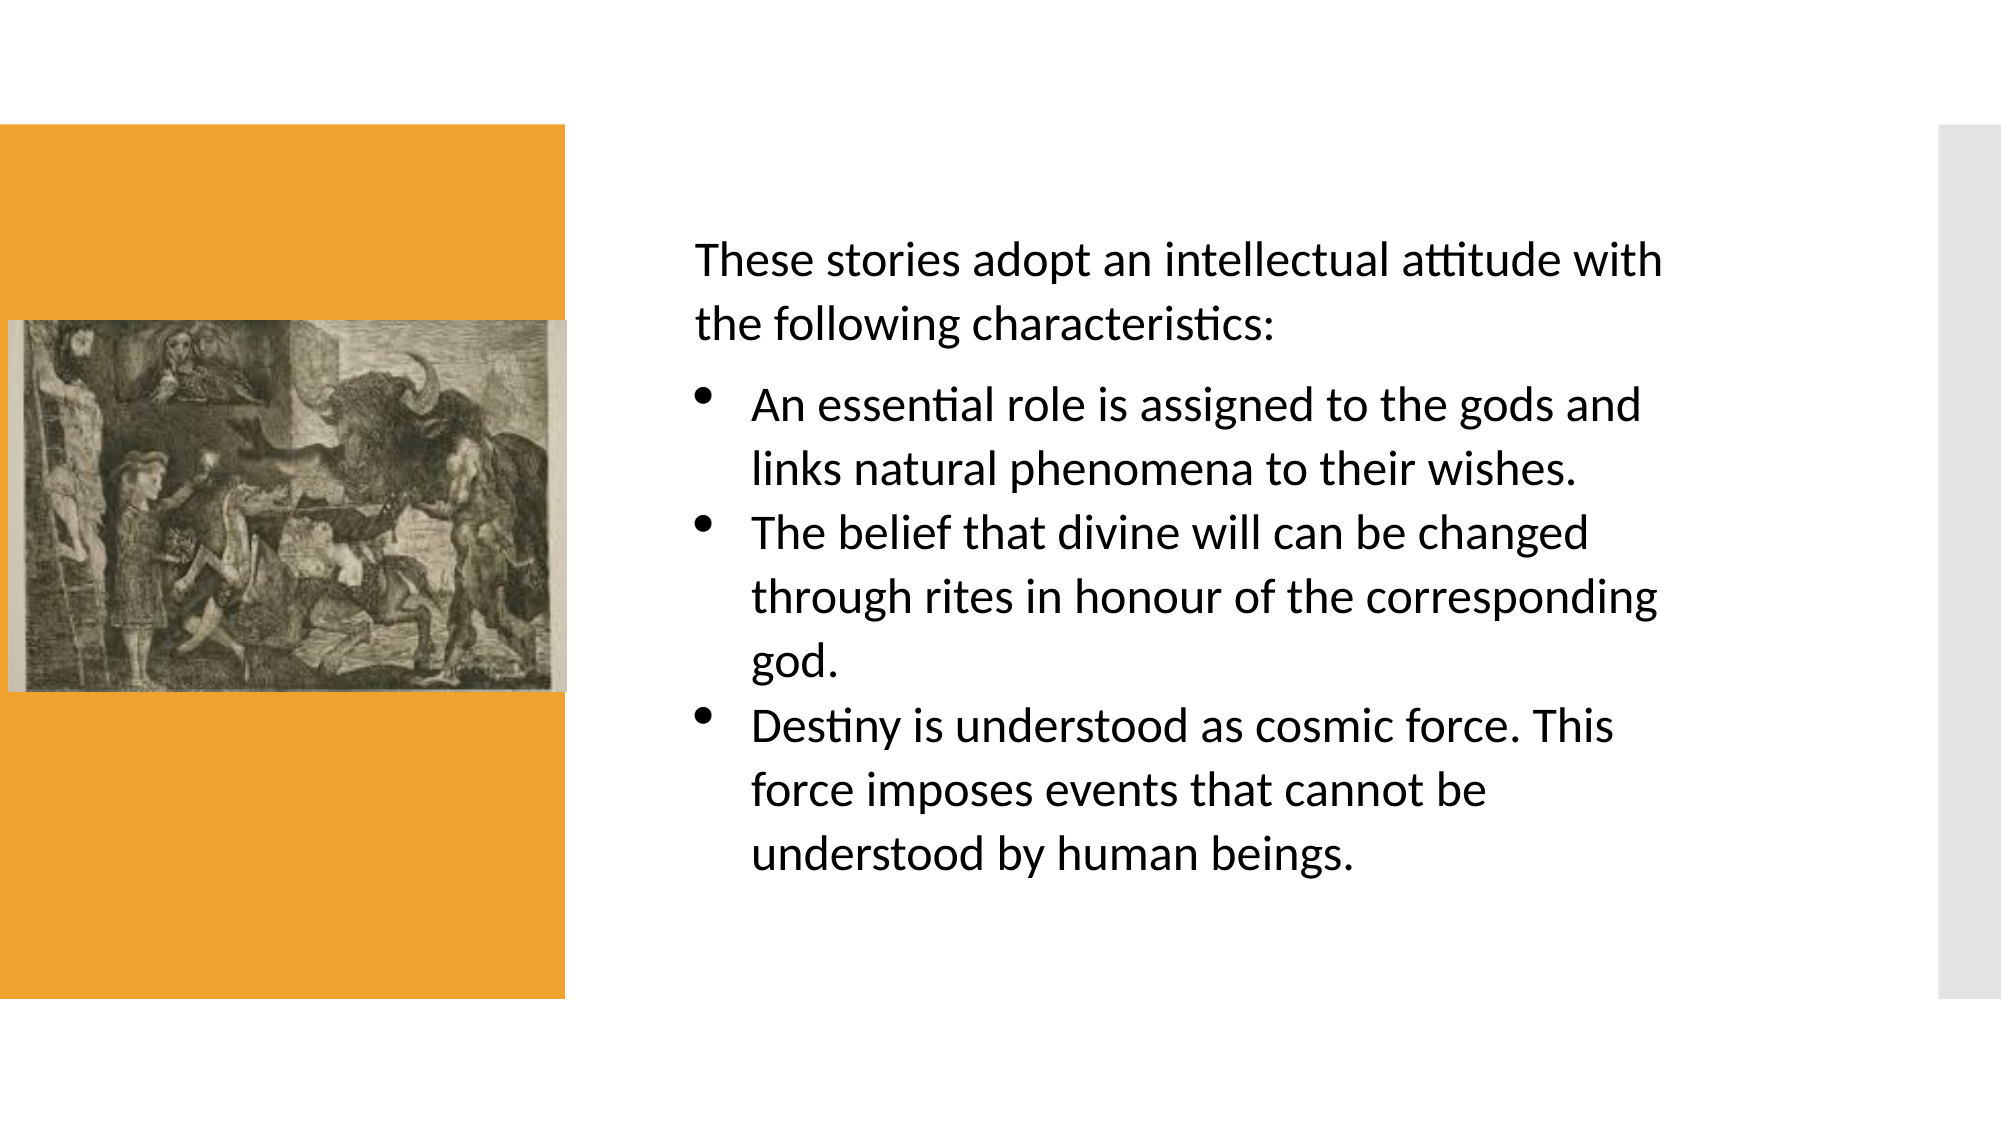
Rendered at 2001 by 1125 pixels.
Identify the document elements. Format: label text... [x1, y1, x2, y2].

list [8, 319, 567, 692]
text_box These stories adopt an intellectual attitude with the following characteristics: An essential role is assigned to the gods and links natural phenomena to their wishes. The belief that divine will can be changed through rites in honour of the corresponding god. Destiny is understood as cosmic force. This force imposes events that cannot be understood by human beings. [680, 214, 1680, 888]
